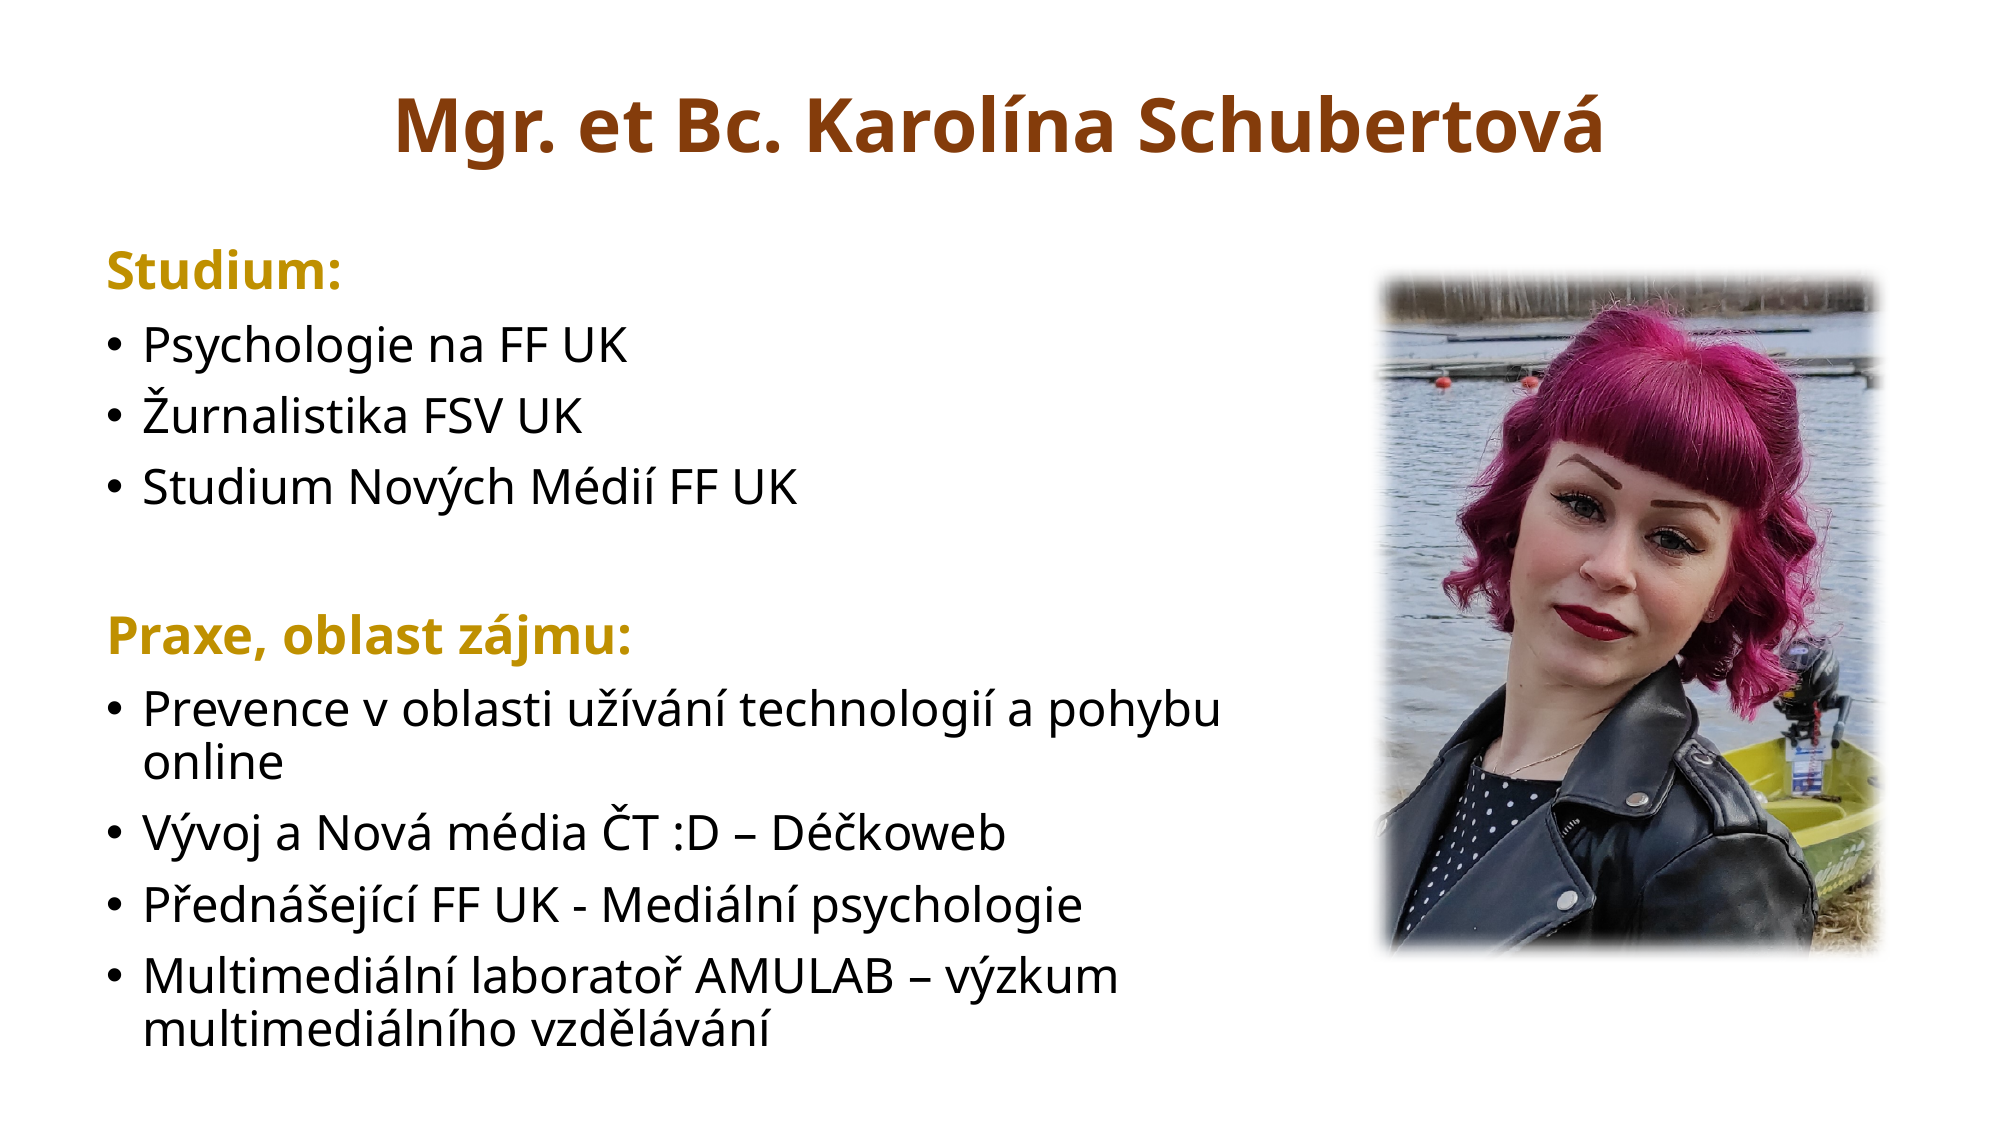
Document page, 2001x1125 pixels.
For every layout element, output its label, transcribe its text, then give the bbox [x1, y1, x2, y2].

list Studium: Psychologie na FF UK Žurnalistika FSV UK Studium Nových Médií FF UK Praxe, oblast zájmu: Prevence v oblasti užívání technologií a pohybu online Vývoj a Nová média ČT :D – Déčkoweb Přednášející FF UK - Mediální psychologie Multimediální laboratoř AMULAB – výzkum multimediálního vzdělávání [91, 237, 1369, 1066]
title Mgr. et Bc. Karolína Schubertová [137, 19, 1863, 238]
picture [1368, 264, 1891, 963]
